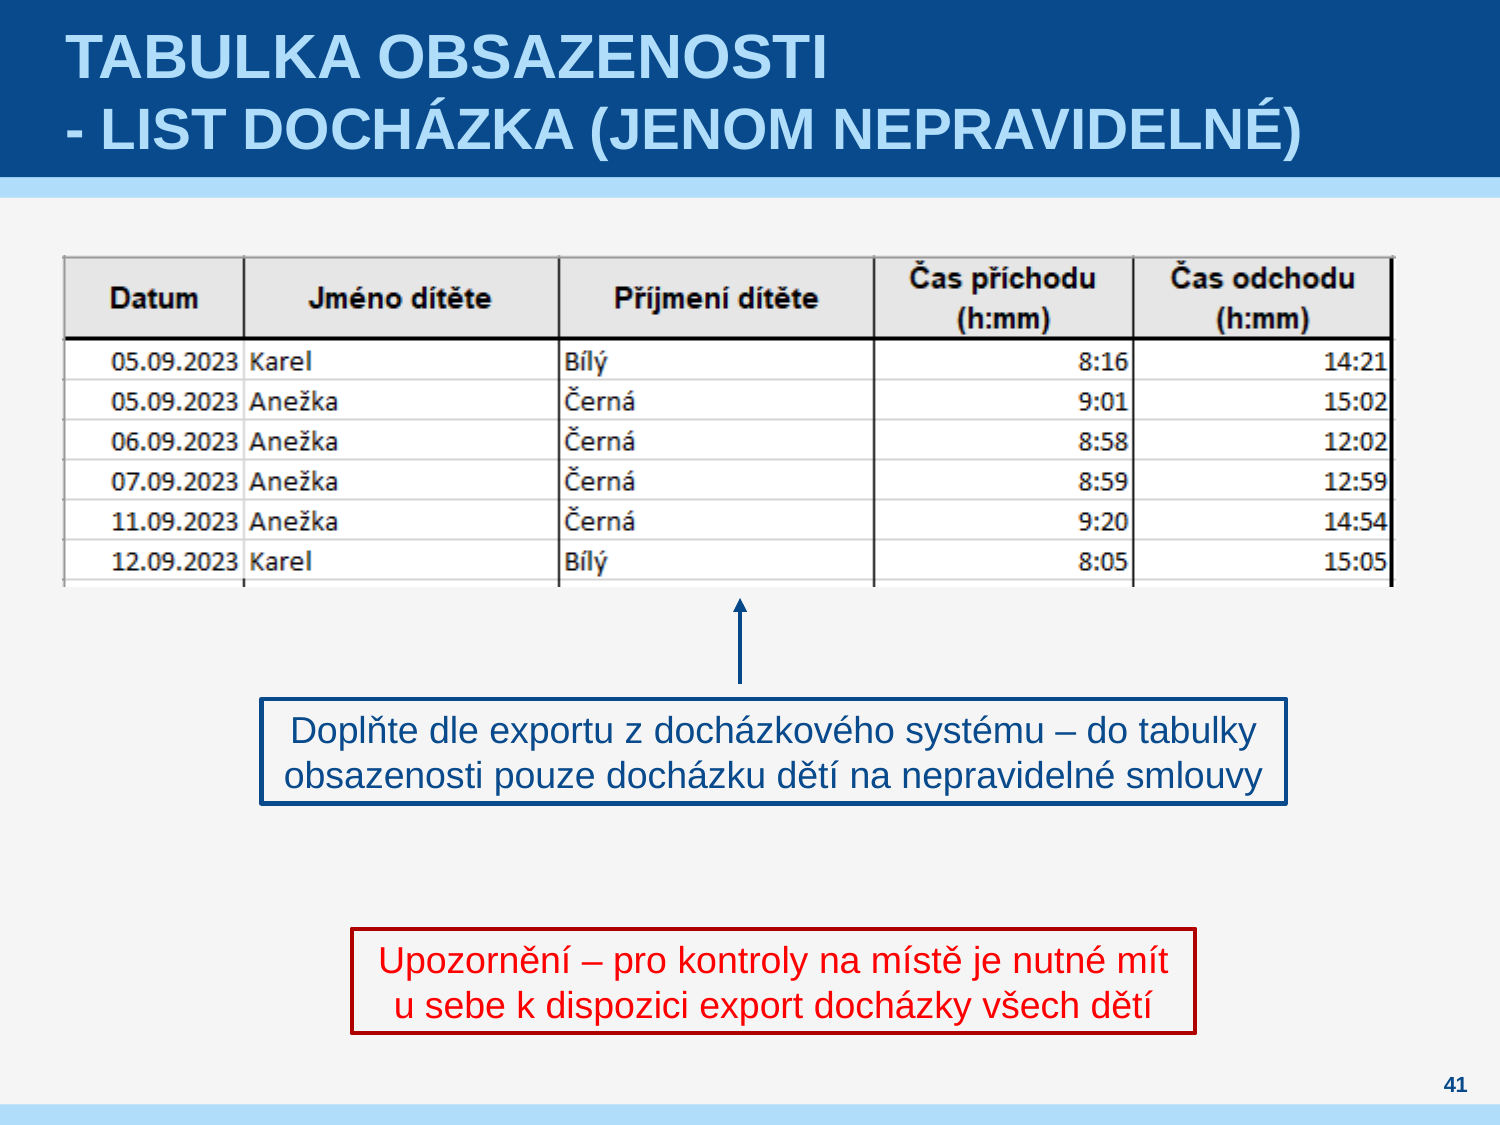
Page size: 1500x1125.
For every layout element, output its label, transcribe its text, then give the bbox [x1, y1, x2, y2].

title Tabulka obsazenosti - list docházka (jenom nepravidelné) [59, 0, 1441, 178]
text_box Upozornění – pro kontroly na místě je nutné mít u sebe k dispozici export docházky všech dětí [350, 927, 1197, 1035]
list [62, 255, 1396, 587]
text_box Doplňte dle exportu z docházkového systému – do tabulky obsazenosti pouze docházku dětí na nepravidelné smlouvy [259, 697, 1288, 806]
slide_number 41 [1417, 1068, 1495, 1099]
